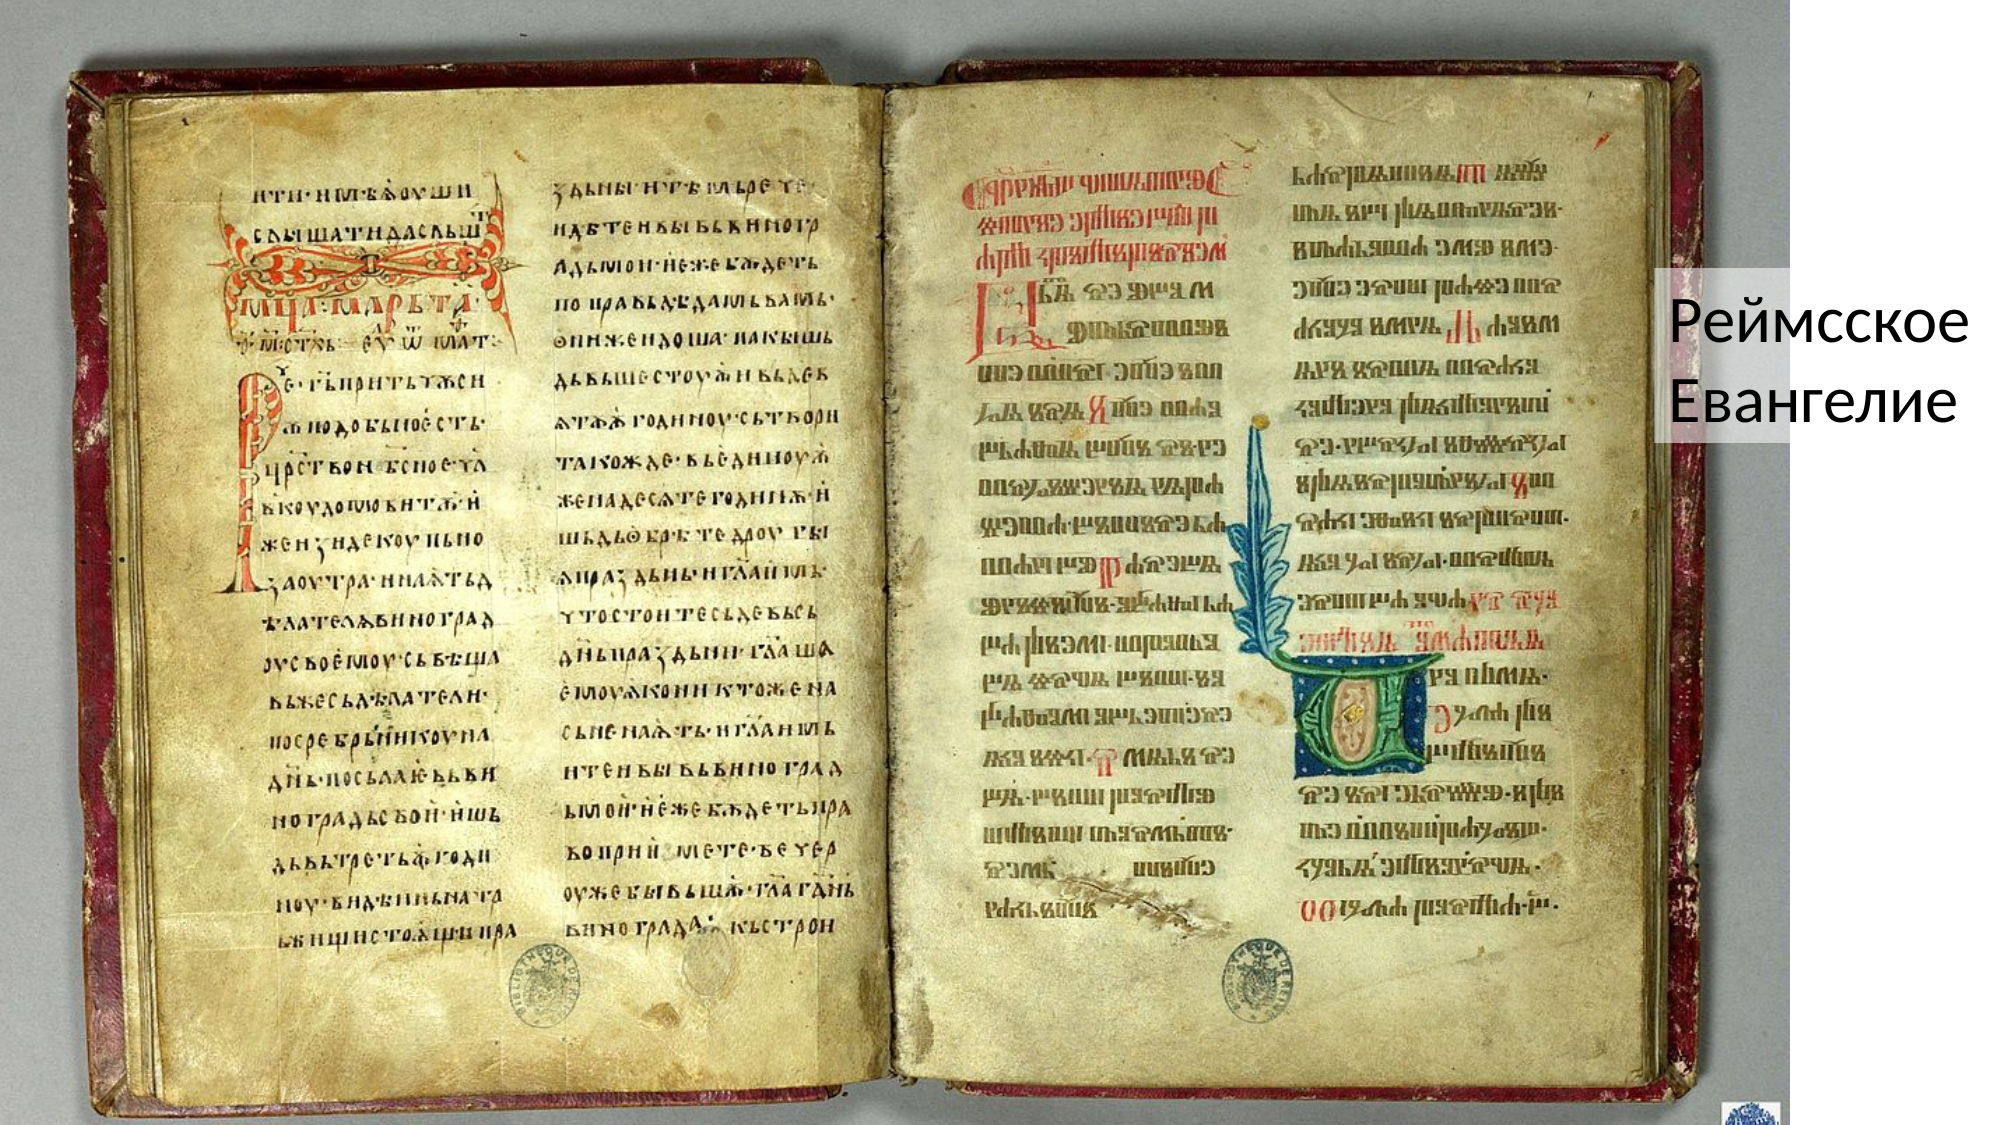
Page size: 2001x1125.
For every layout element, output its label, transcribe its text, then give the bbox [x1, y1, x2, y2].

text_box Реймсское Евангелие [1790, 268, 2000, 443]
picture [0, 0, 1790, 1125]
